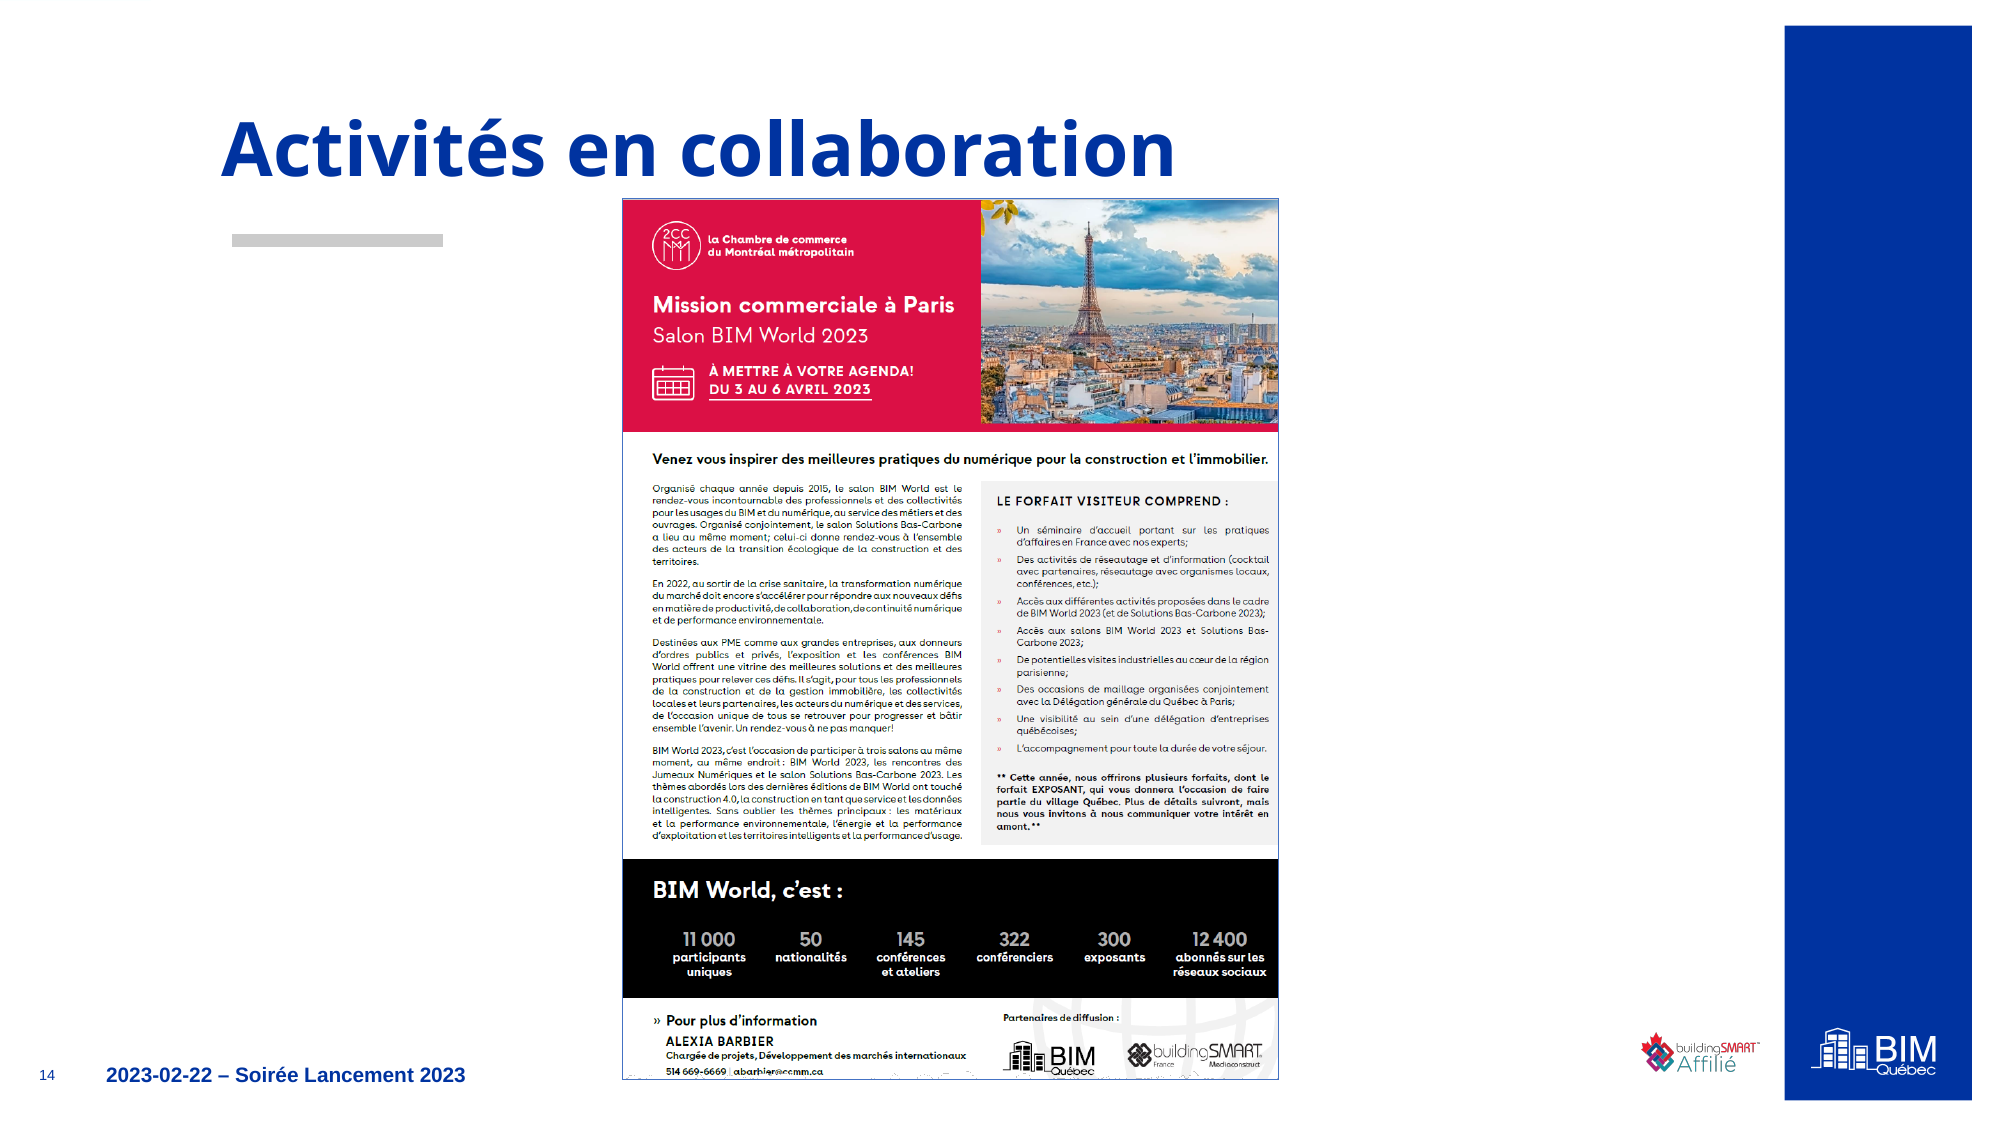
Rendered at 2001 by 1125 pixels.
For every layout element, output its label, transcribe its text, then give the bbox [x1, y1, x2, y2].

slide_number 14 [31, 1059, 66, 1090]
picture [622, 198, 1279, 1081]
picture [1641, 1032, 1760, 1075]
picture [1808, 1020, 1945, 1083]
title Activités en collaboration [213, 81, 1752, 217]
